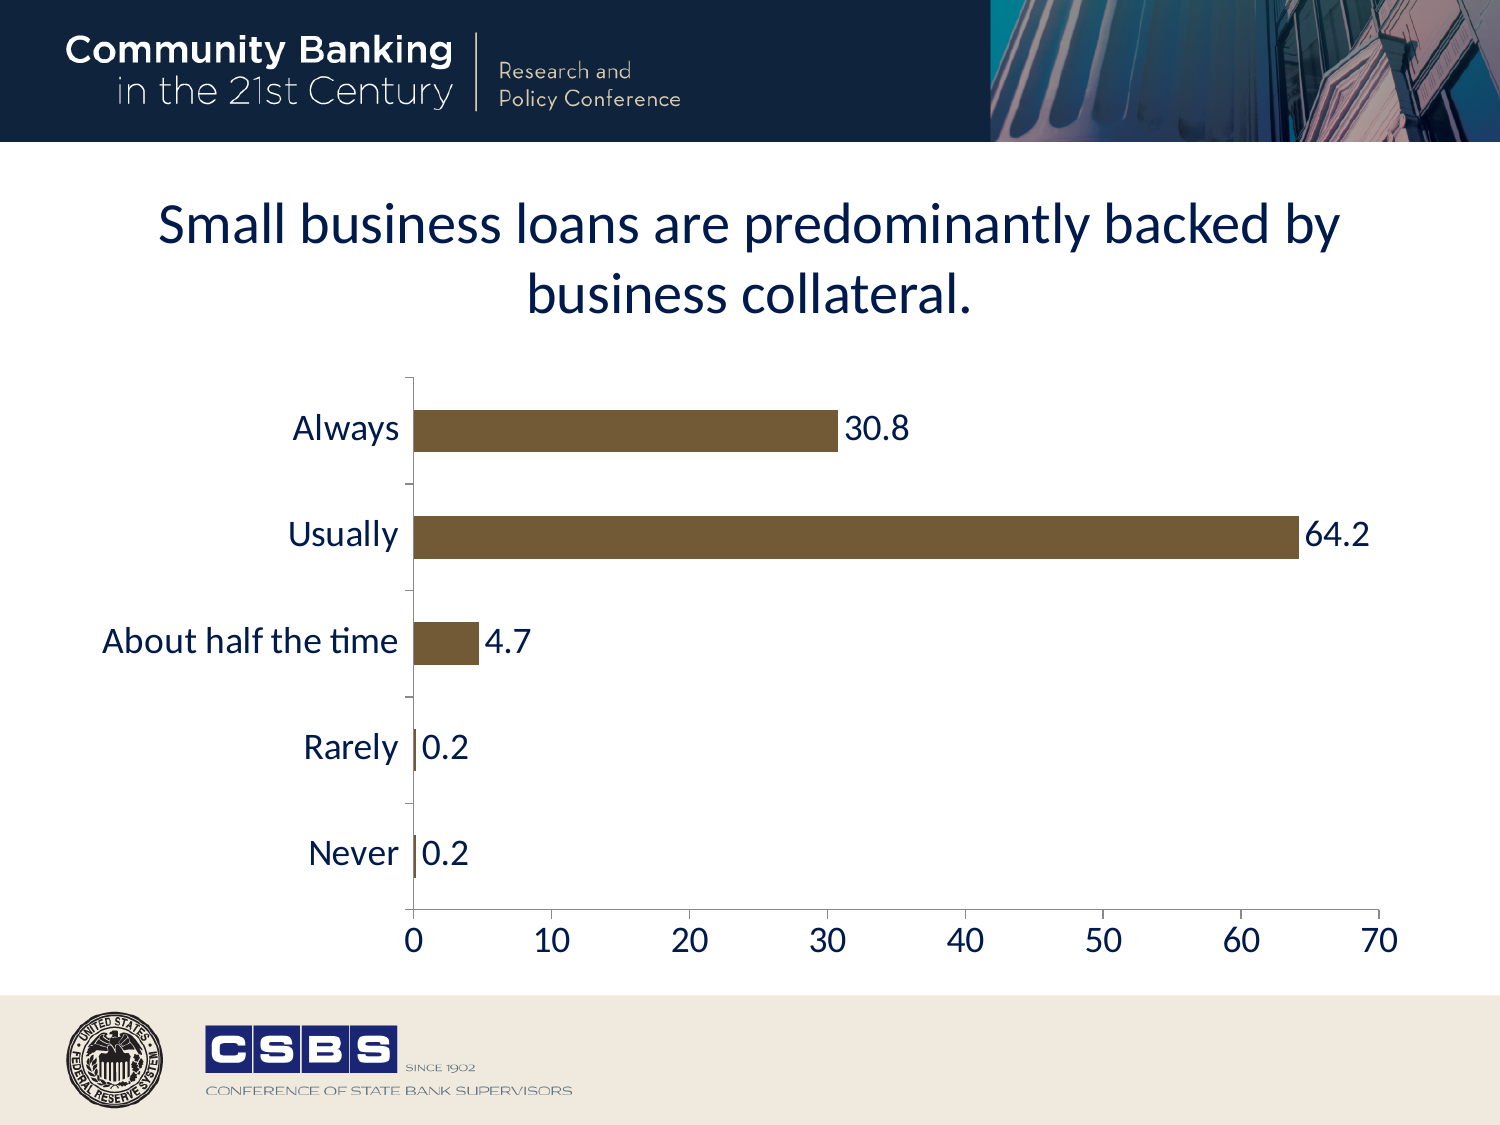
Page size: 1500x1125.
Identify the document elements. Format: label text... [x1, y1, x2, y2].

title Small business loans are predominantly backed by business collateral. [75, 161, 1425, 349]
chart [74, 365, 1426, 975]
picture [0, 0, 1500, 1125]
